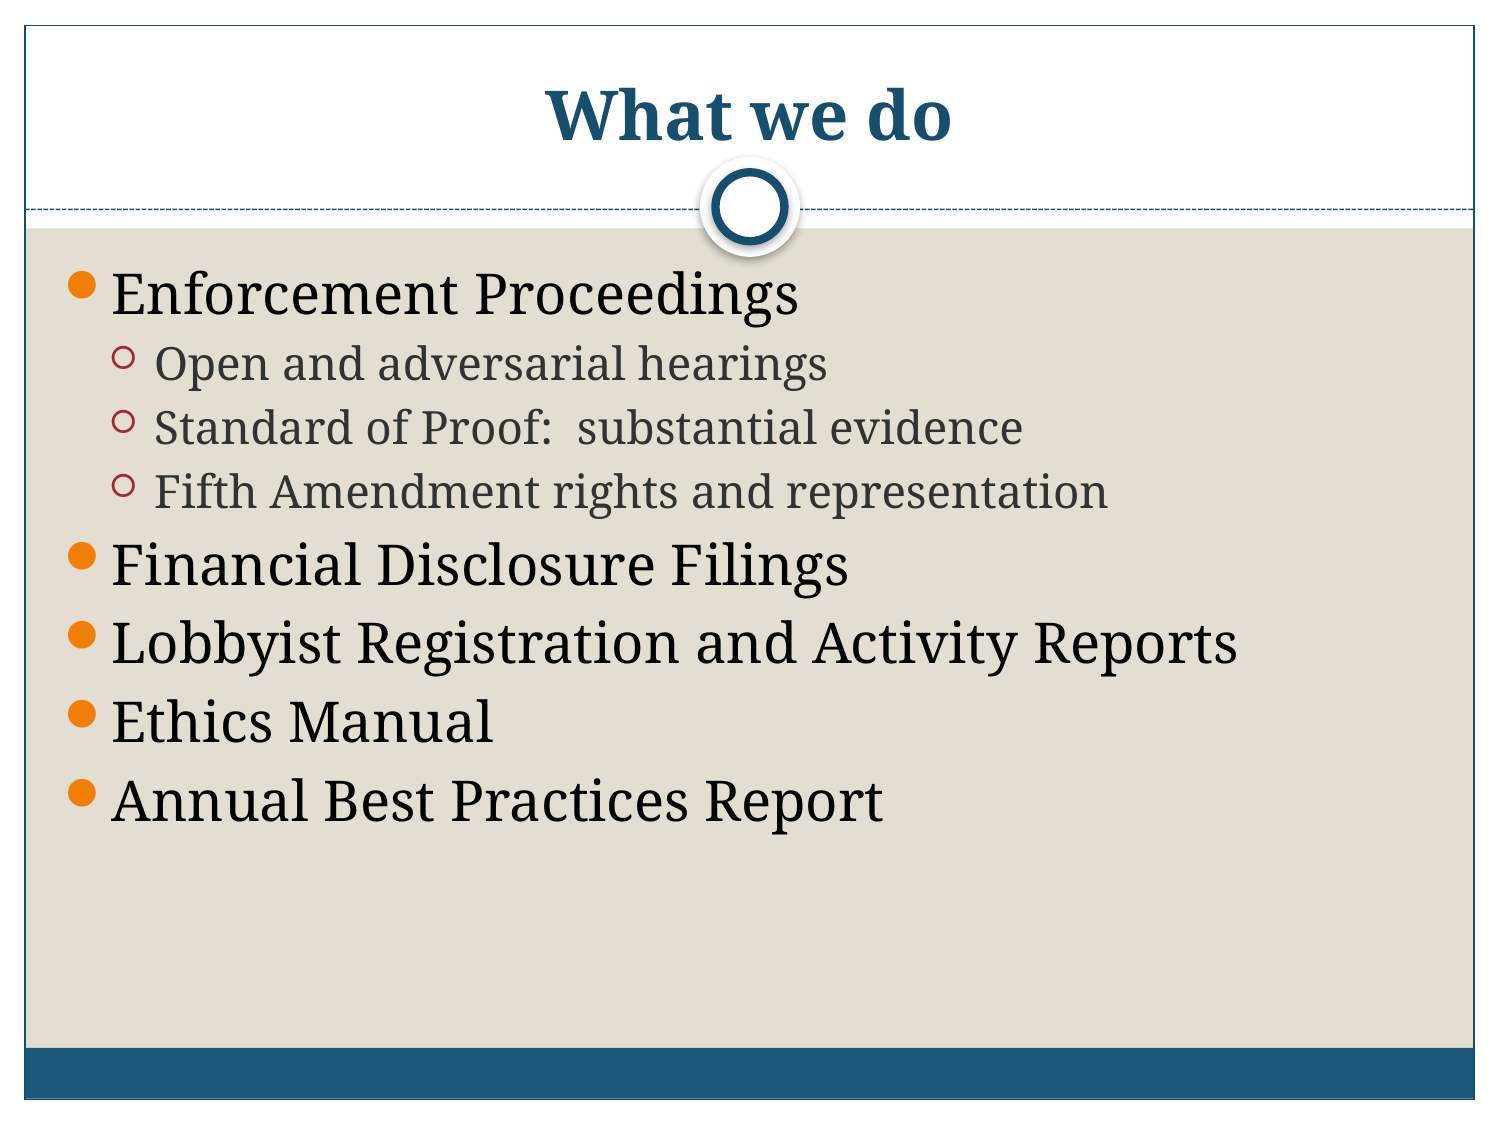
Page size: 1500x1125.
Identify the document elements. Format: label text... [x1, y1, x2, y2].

title What we do [49, 37, 1450, 162]
list Enforcement Proceedings Open and adversarial hearings Standard of Proof: substantial evidence Fifth Amendment rights and representation Financial Disclosure Filings Lobbyist Registration and Activity Reports Ethics Manual Annual Best Practices Report [49, 250, 1445, 1001]
